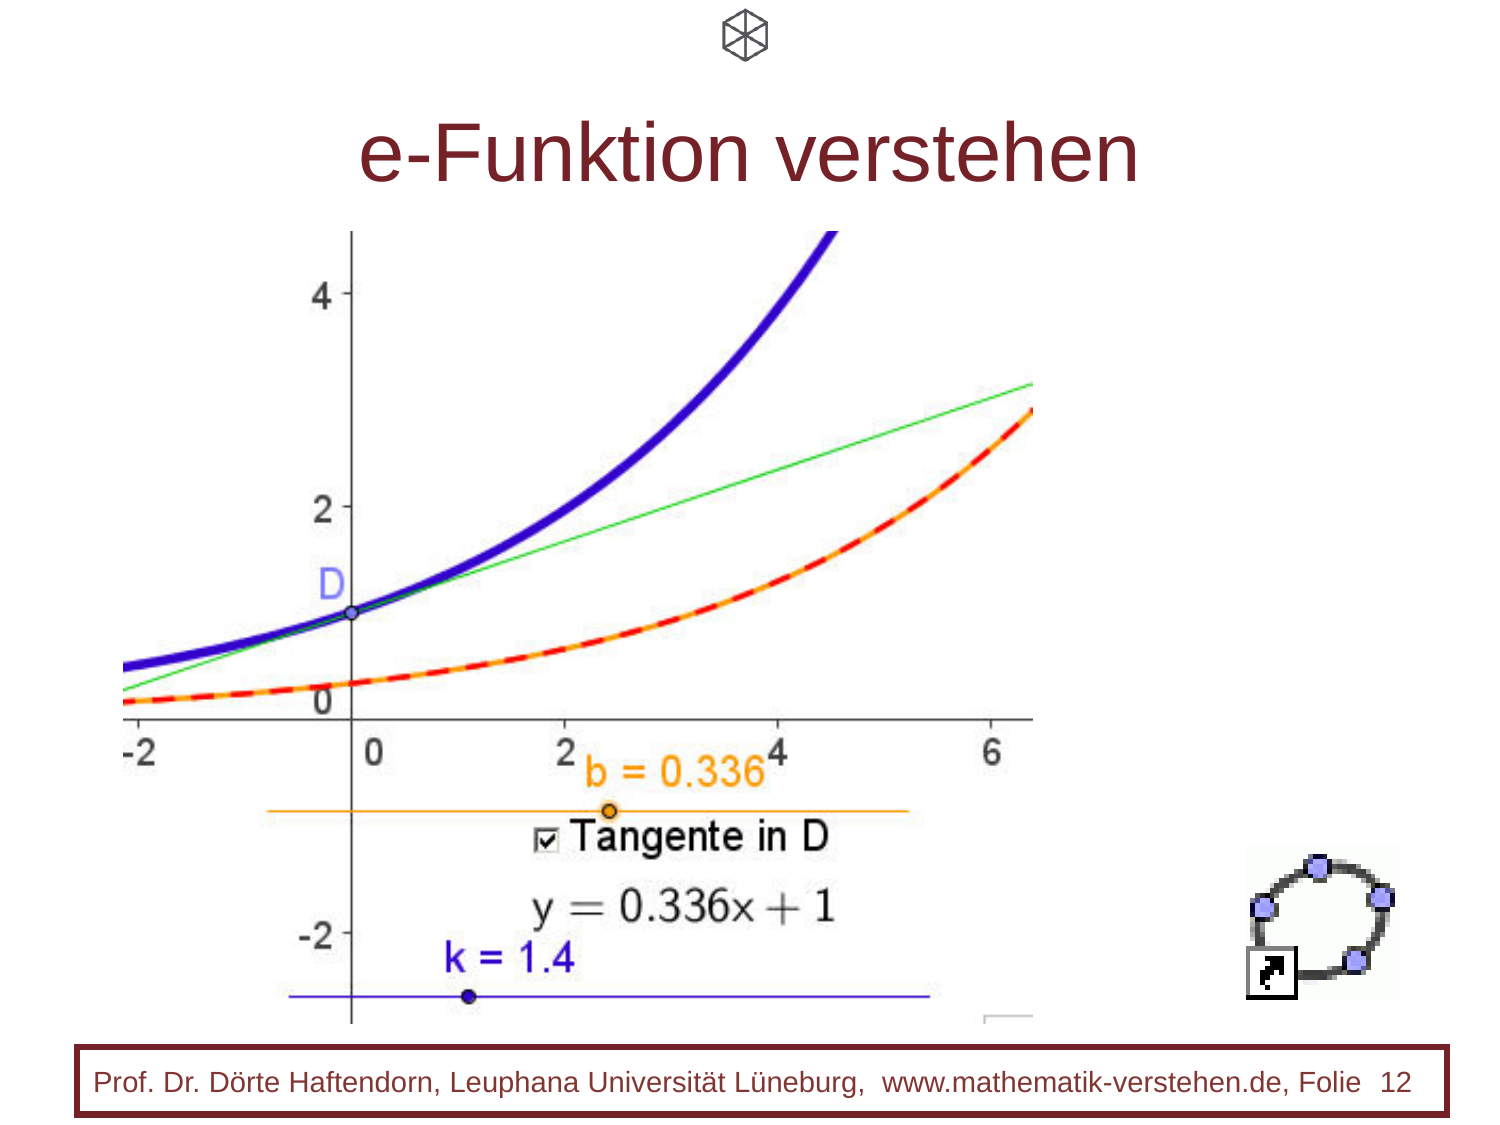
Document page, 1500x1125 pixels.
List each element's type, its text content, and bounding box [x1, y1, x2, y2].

title e-Funktion verstehen [76, 89, 1424, 197]
picture [123, 231, 1033, 1024]
picture [1245, 845, 1400, 1000]
picture [525, 7, 964, 67]
text_box Prof. Dr. Dörte Haftendorn, Leuphana Universität Lüneburg, www.mathematik-verstehen.de, Folie 11 [76, 1046, 1447, 1115]
